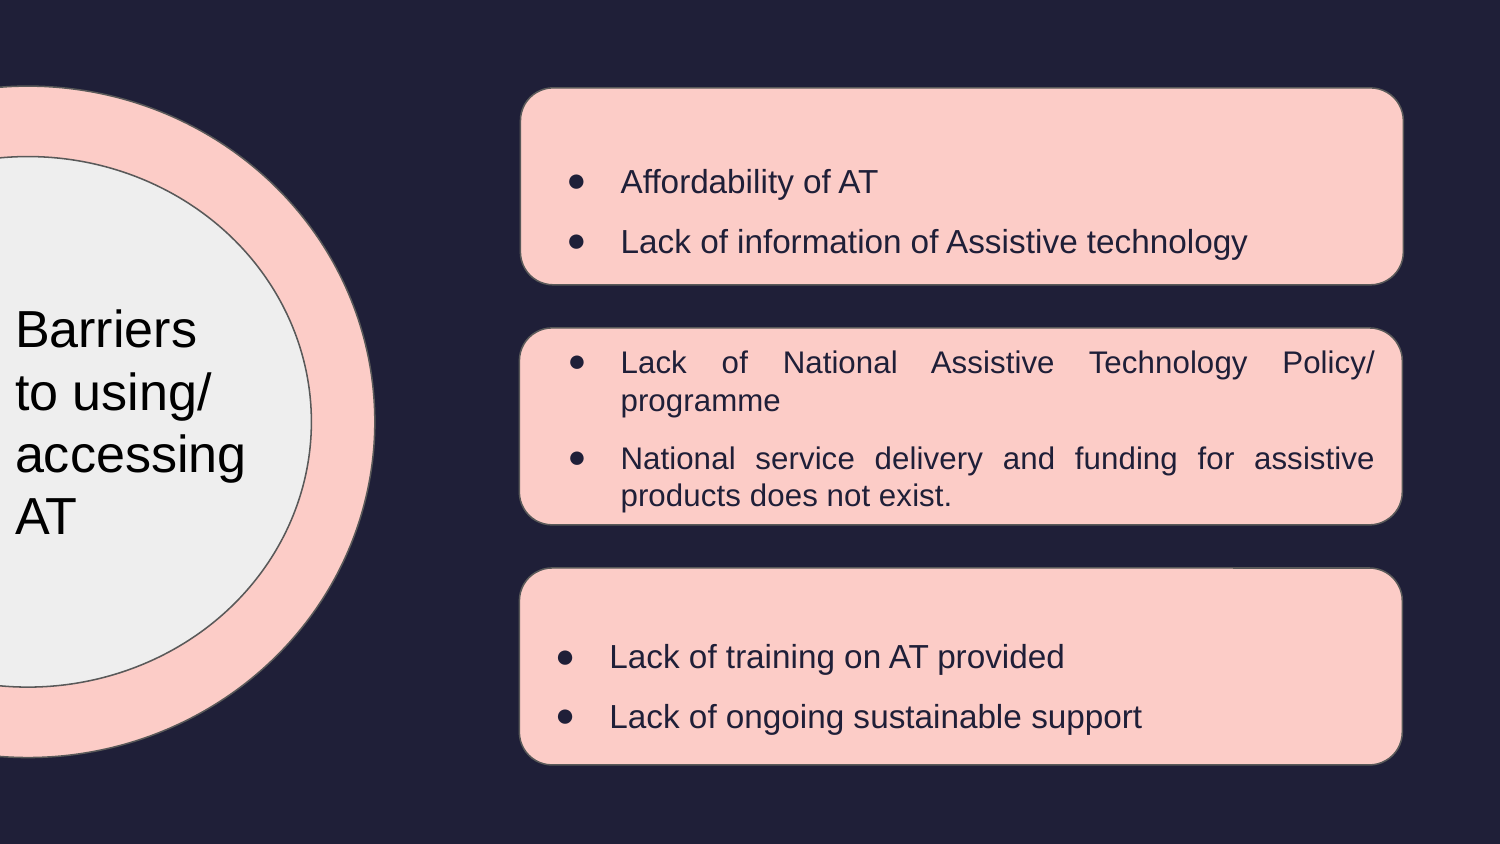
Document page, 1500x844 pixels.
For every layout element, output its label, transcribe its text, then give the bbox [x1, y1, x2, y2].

text_box [0, 561, 344, 758]
text_box [1391, 336, 1403, 517]
text_box Affordability of AT Lack of information of Assistive technology [530, 125, 1391, 276]
text_box [0, 156, 268, 280]
text_box Lack of National Assistive Technology Policy/ programme National service delivery and funding for assistive products does not exist. [530, 327, 1391, 528]
text_box Barriers to using/ accessing AT [0, 280, 375, 561]
text_box [519, 336, 530, 517]
text_box [519, 567, 1403, 600]
text_box Lack of training on AT provided Lack of ongoing sustainable support [519, 600, 1403, 751]
text_box [525, 751, 1397, 765]
text_box [0, 86, 343, 280]
text_box [0, 561, 270, 688]
text_box [520, 87, 1404, 285]
